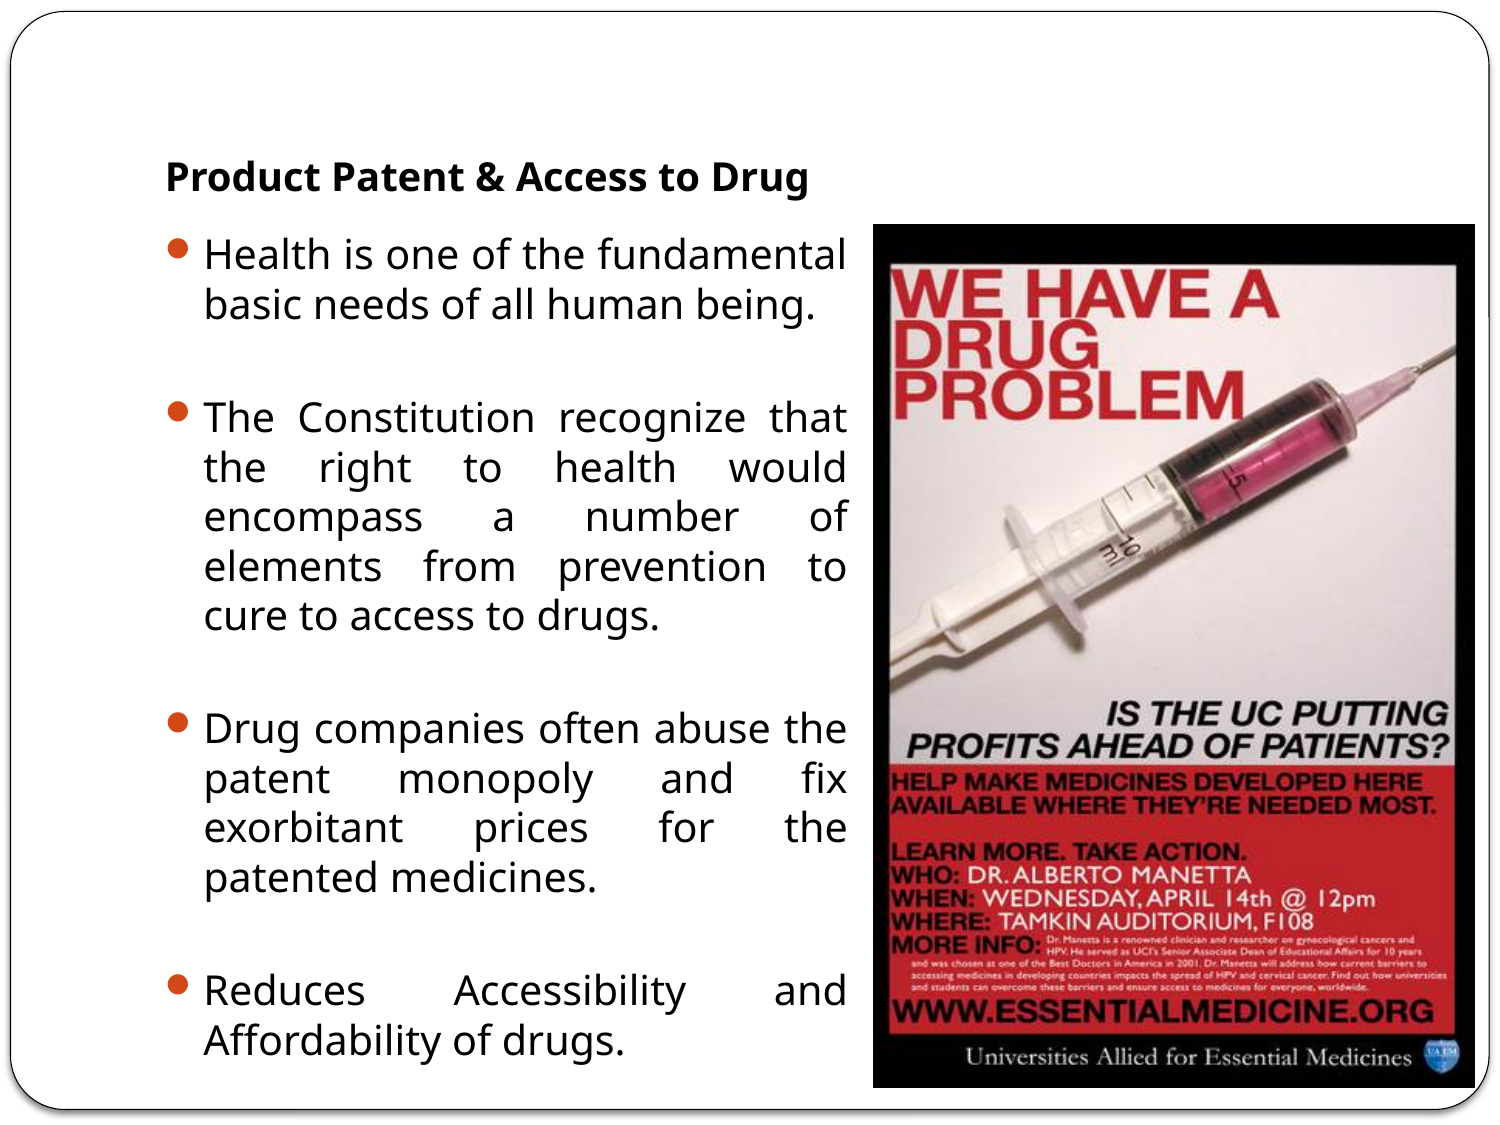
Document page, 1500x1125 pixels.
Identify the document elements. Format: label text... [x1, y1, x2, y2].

title Product Patent & Access to Drug [150, 45, 1425, 263]
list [873, 224, 1476, 1088]
list Health is one of the fundamental basic needs of all human being. The Constitution recognize that the right to health would encompass a number of elements from prevention to cure to access to drugs. Drug companies often abuse the patent monopoly and fix exorbitant prices for the patented medicines. Reduces Accessibility and Affordability of drugs. [150, 174, 863, 1088]
